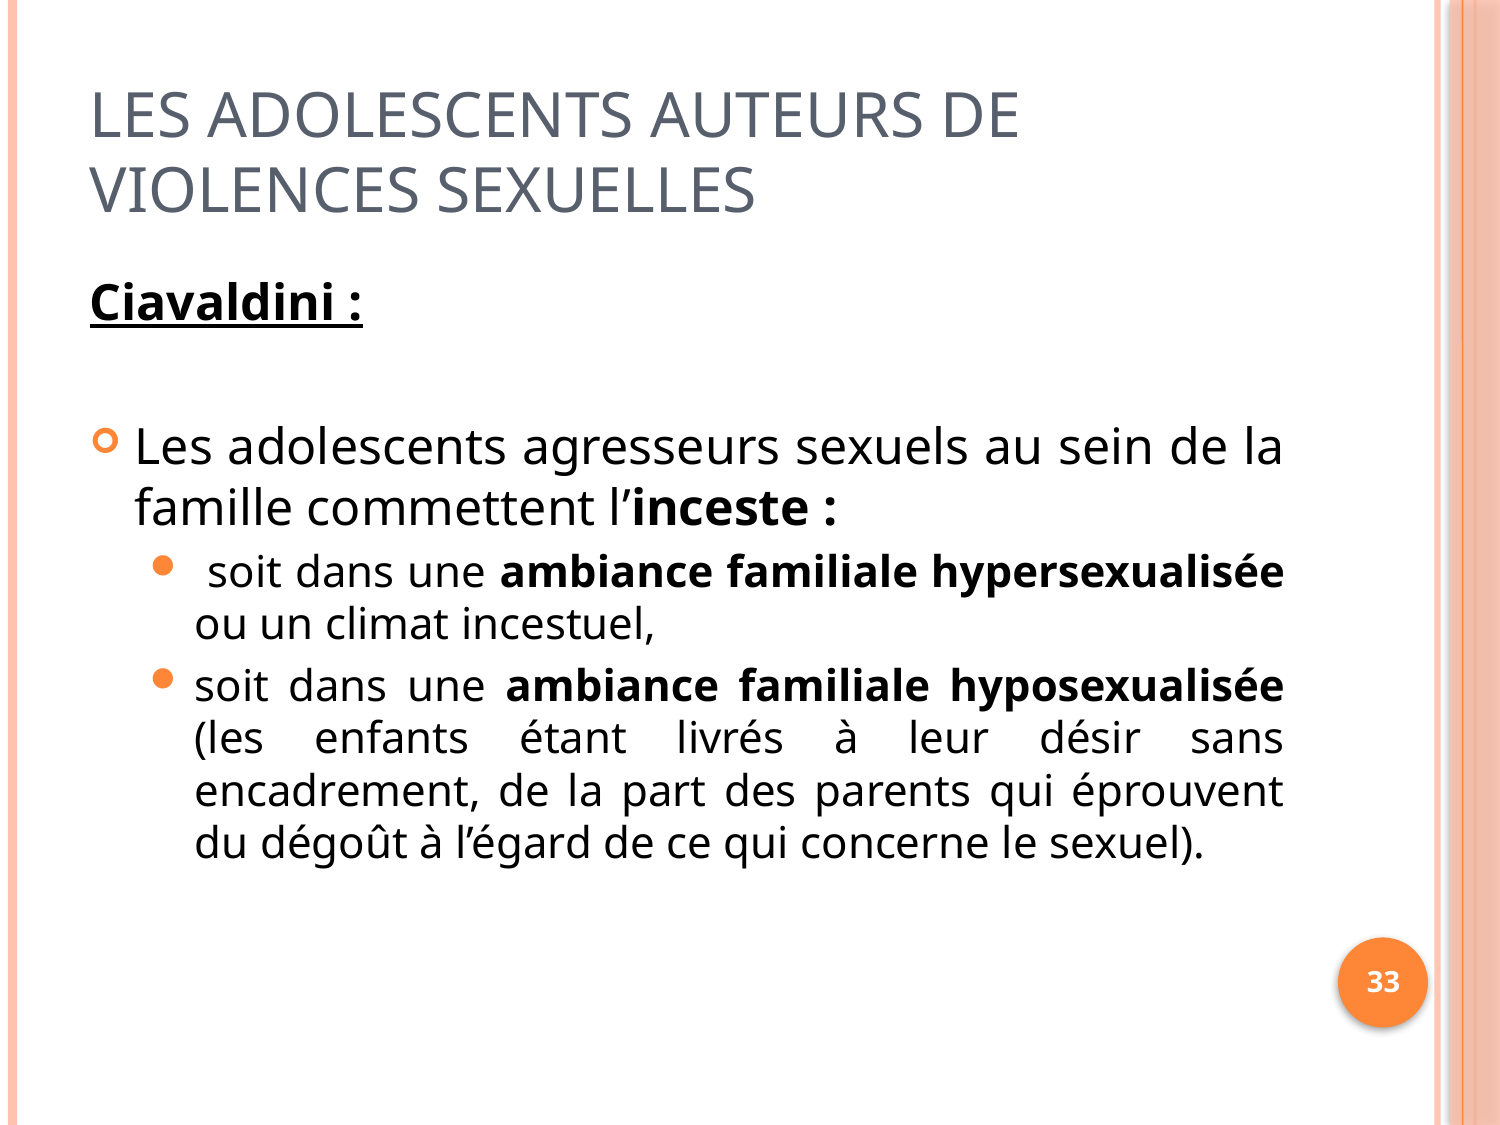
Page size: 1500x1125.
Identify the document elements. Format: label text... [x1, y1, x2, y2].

list Ciavaldini : Les adolescents agresseurs sexuels au sein de la famille commettent l’inceste : soit dans une ambiance familiale hypersexualisée ou un climat incestuel, soit dans une ambiance familiale hyposexualisée (les enfants étant livrés à leur désir sans encadrement, de la part des parents qui éprouvent du dégoût à l’égard de ce qui concerne le sexuel). [75, 262, 1300, 1062]
slide_number 33 [1333, 940, 1434, 1027]
title Les adolescents auteurs de Violences sexuelles [75, 45, 1300, 233]
